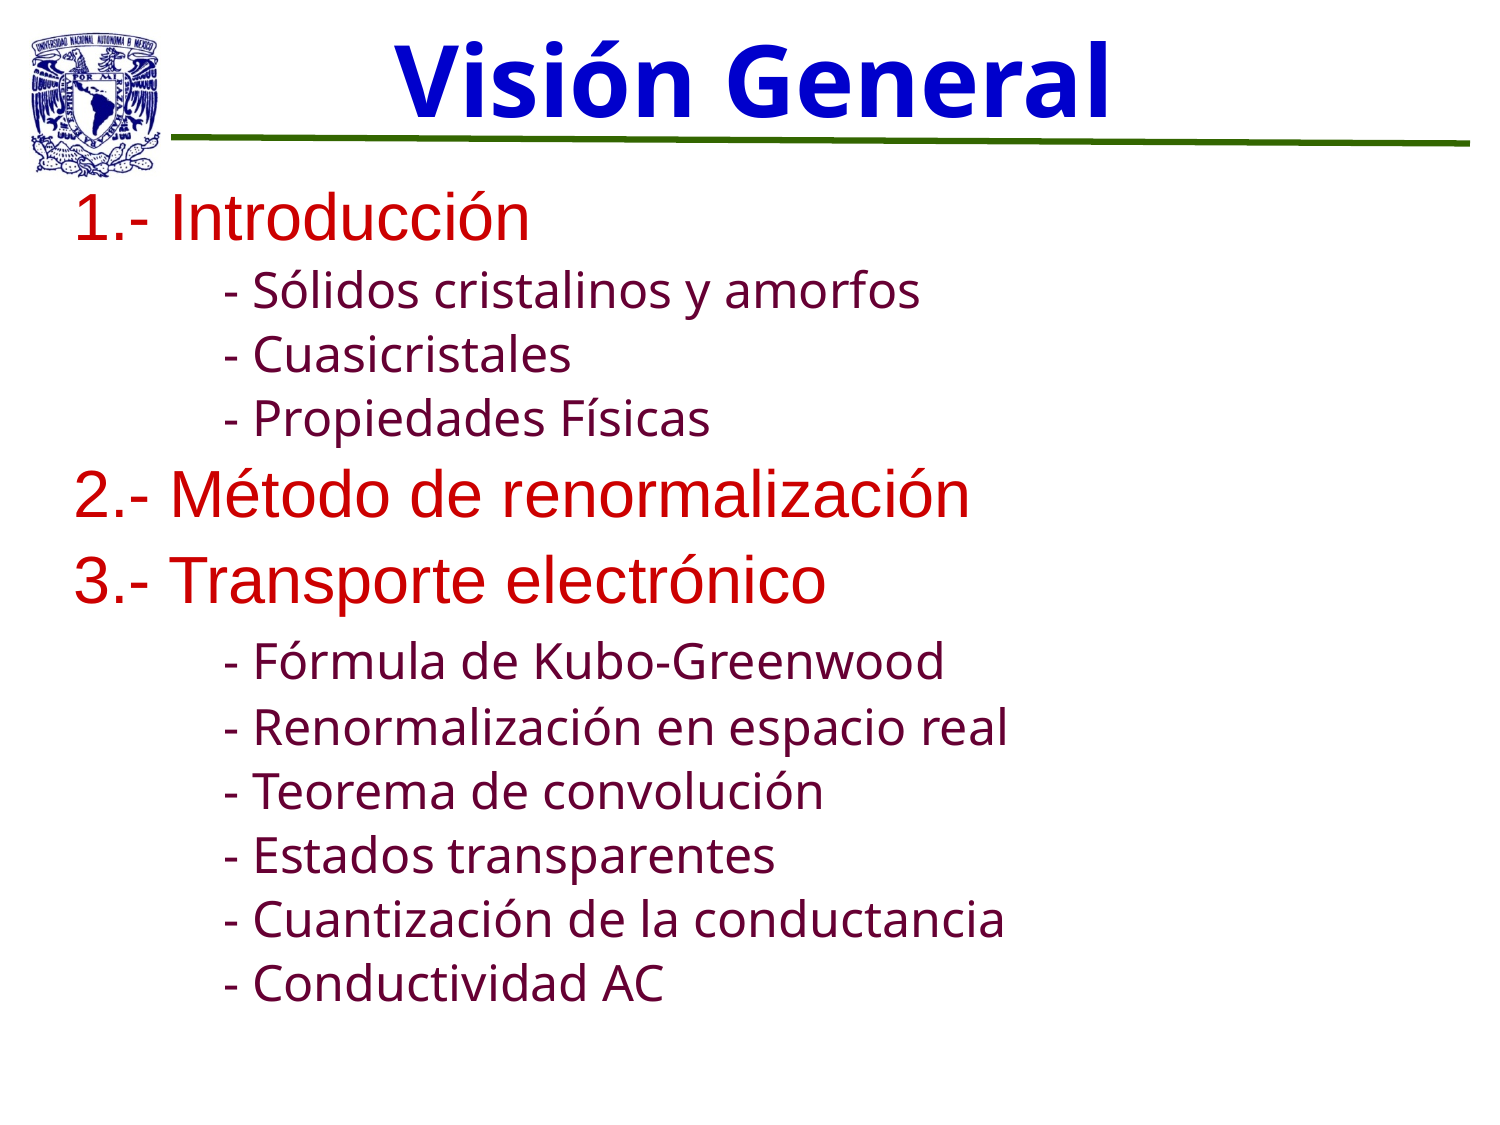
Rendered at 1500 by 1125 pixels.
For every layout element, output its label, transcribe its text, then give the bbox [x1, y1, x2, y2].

picture [29, 30, 161, 179]
text_box Visión General [348, 23, 1161, 147]
text_box 1.- Introducción - Sólidos cristalinos y amorfos - Cuasicristales - Propiedades Físicas 2.- Método de renormalización 3.- Transporte electrónico - Fórmula de Kubo-Greenwood - Renormalización en espacio real - Teorema de convolución - Estados transparentes - Cuantización de la conductancia - Conductividad AC [58, 175, 1471, 1020]
